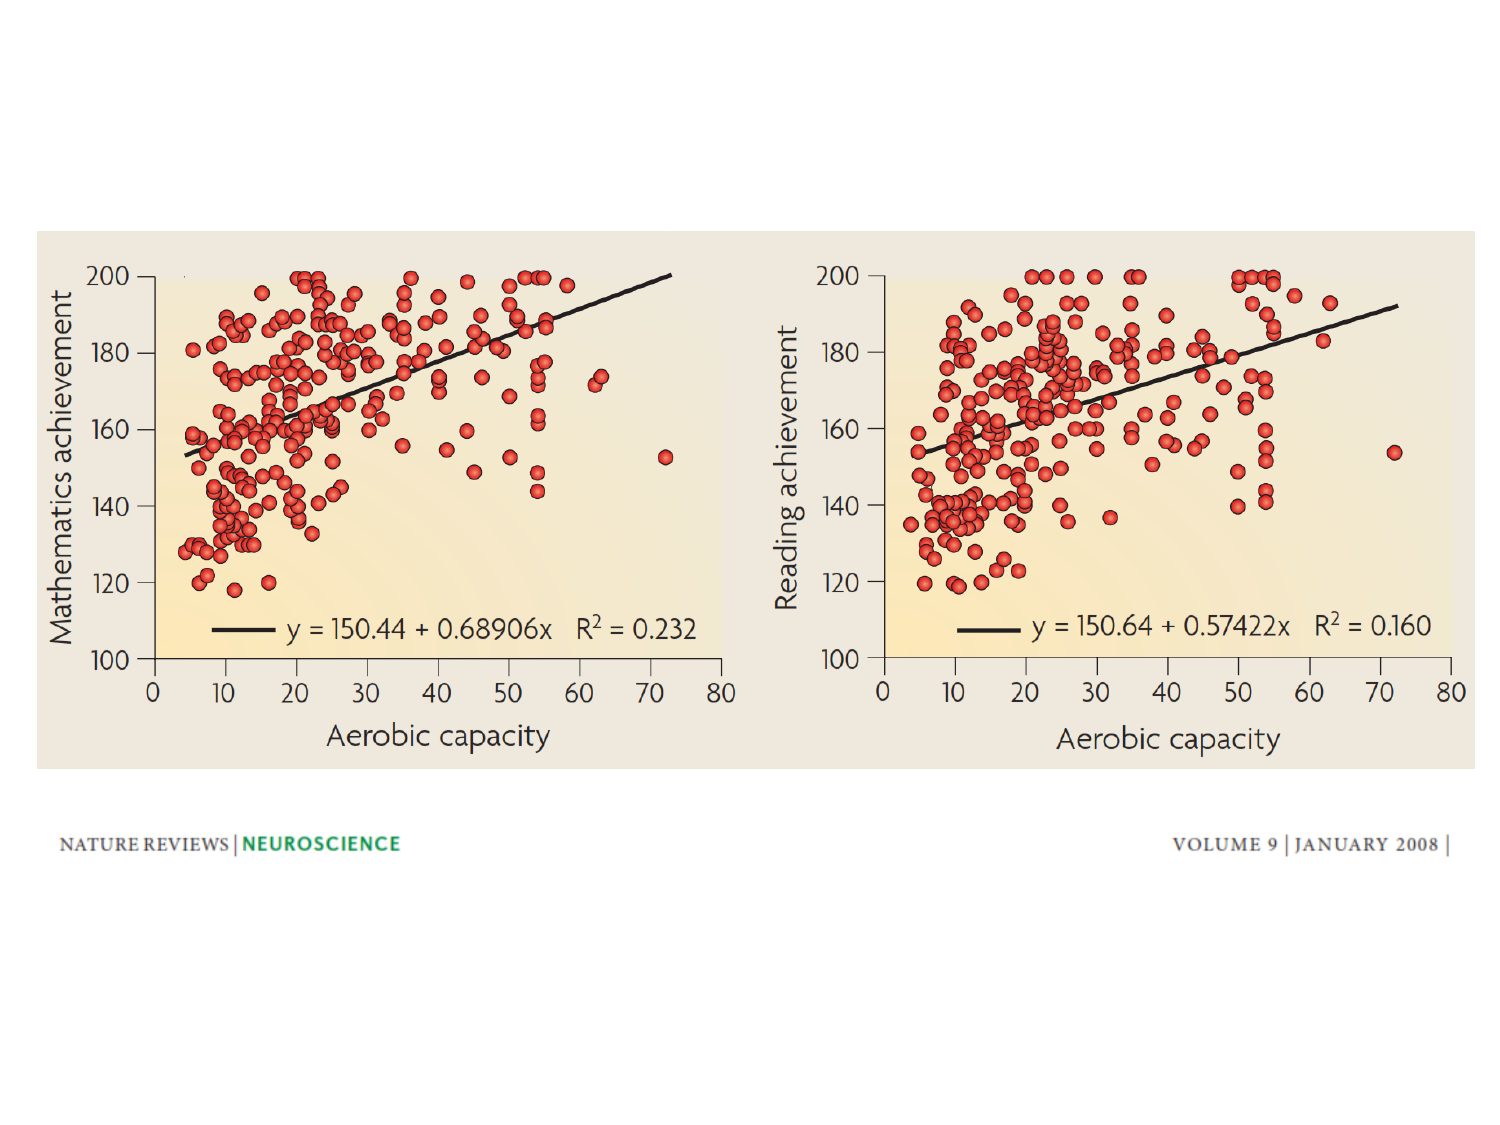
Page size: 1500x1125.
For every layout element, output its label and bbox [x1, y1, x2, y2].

picture [42, 833, 1453, 865]
picture [37, 231, 1475, 769]
